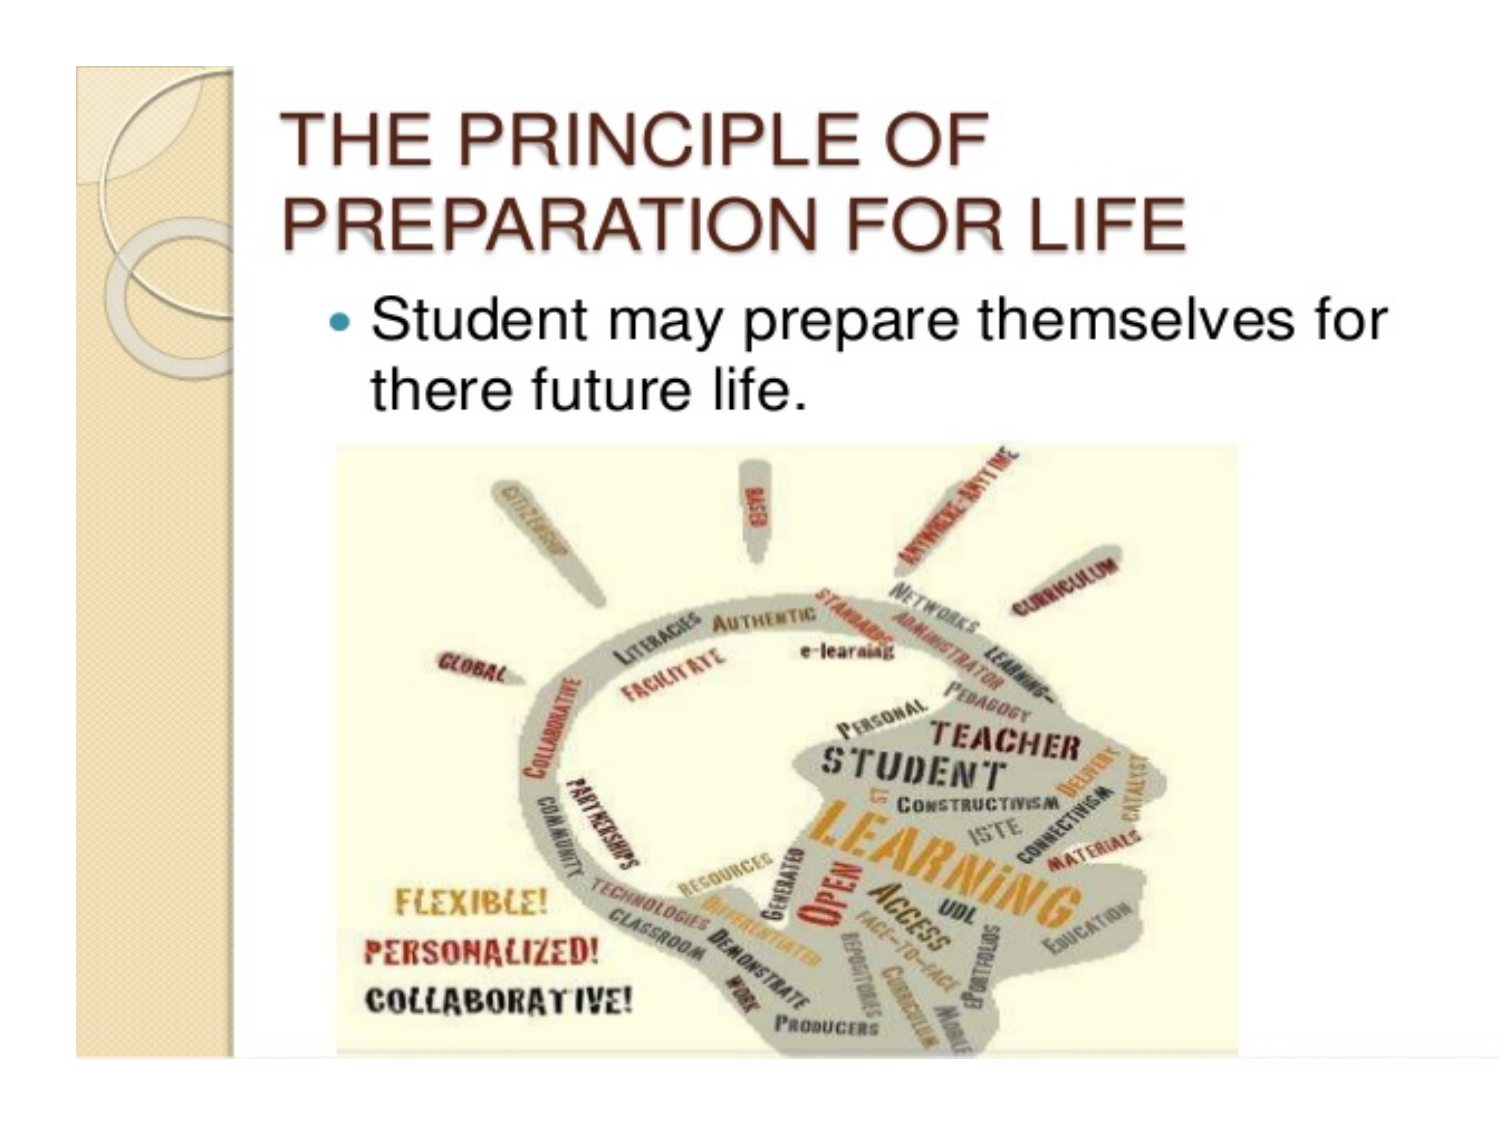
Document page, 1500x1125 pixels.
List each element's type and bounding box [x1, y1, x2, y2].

picture [76, 66, 1500, 1059]
